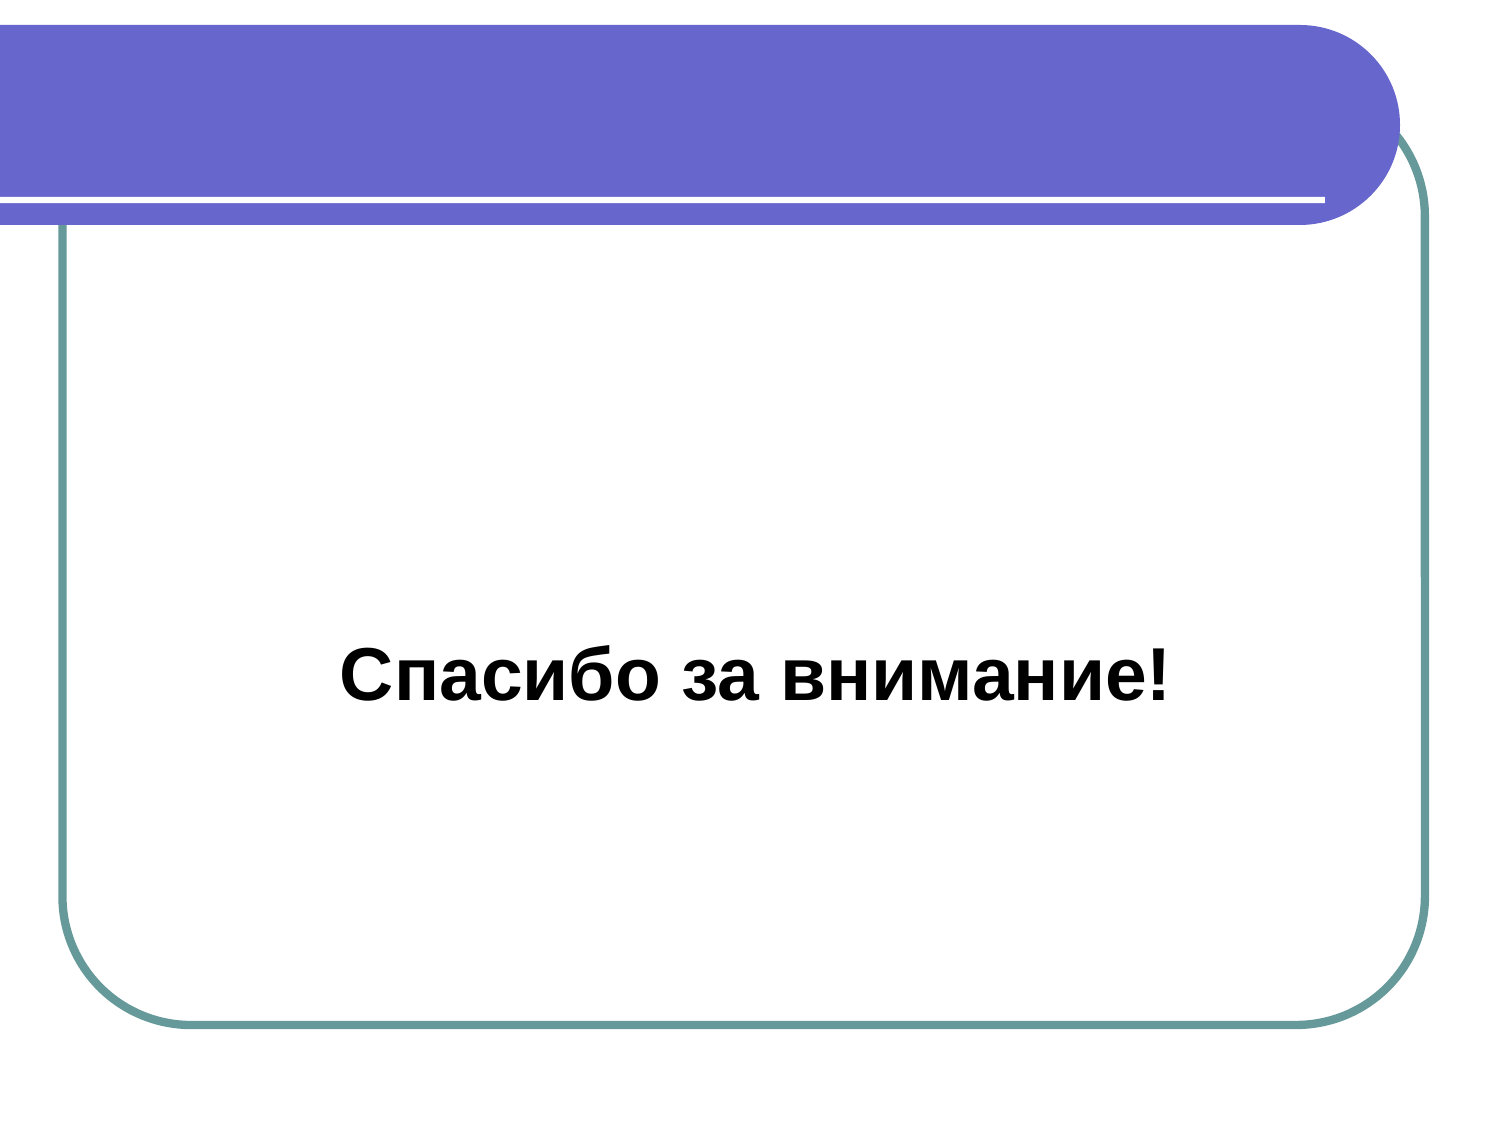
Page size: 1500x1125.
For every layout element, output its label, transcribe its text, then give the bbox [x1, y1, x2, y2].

list Спасибо за внимание! [118, 476, 1394, 723]
